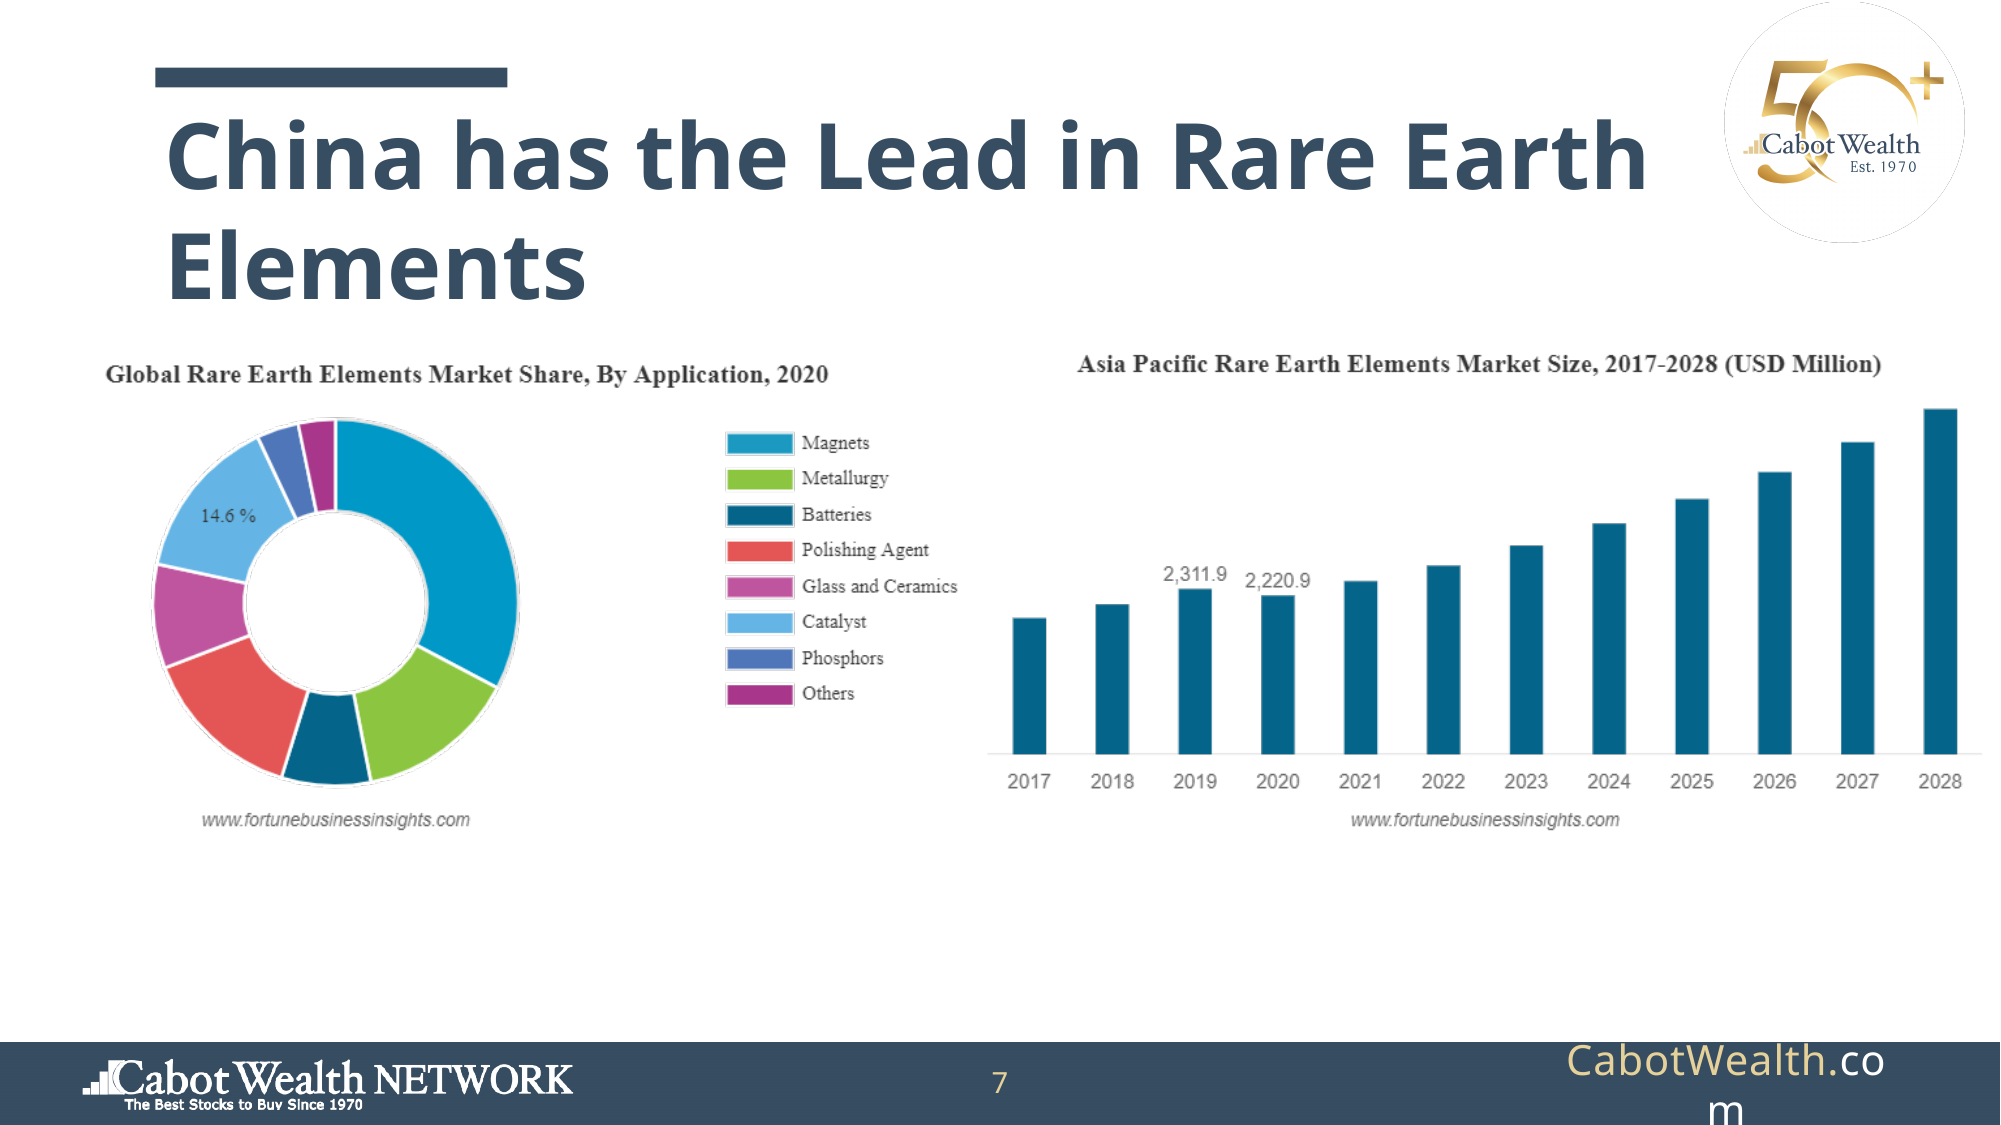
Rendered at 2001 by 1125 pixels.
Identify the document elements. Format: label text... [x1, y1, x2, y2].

picture [1727, 1105, 1738, 1125]
picture [0, 333, 1986, 838]
picture [1724, 2, 1965, 243]
text_box China has the Lead in Rare Earth Elements [149, 90, 1863, 326]
picture [1713, 1105, 1724, 1125]
picture [0, 1042, 2000, 1125]
